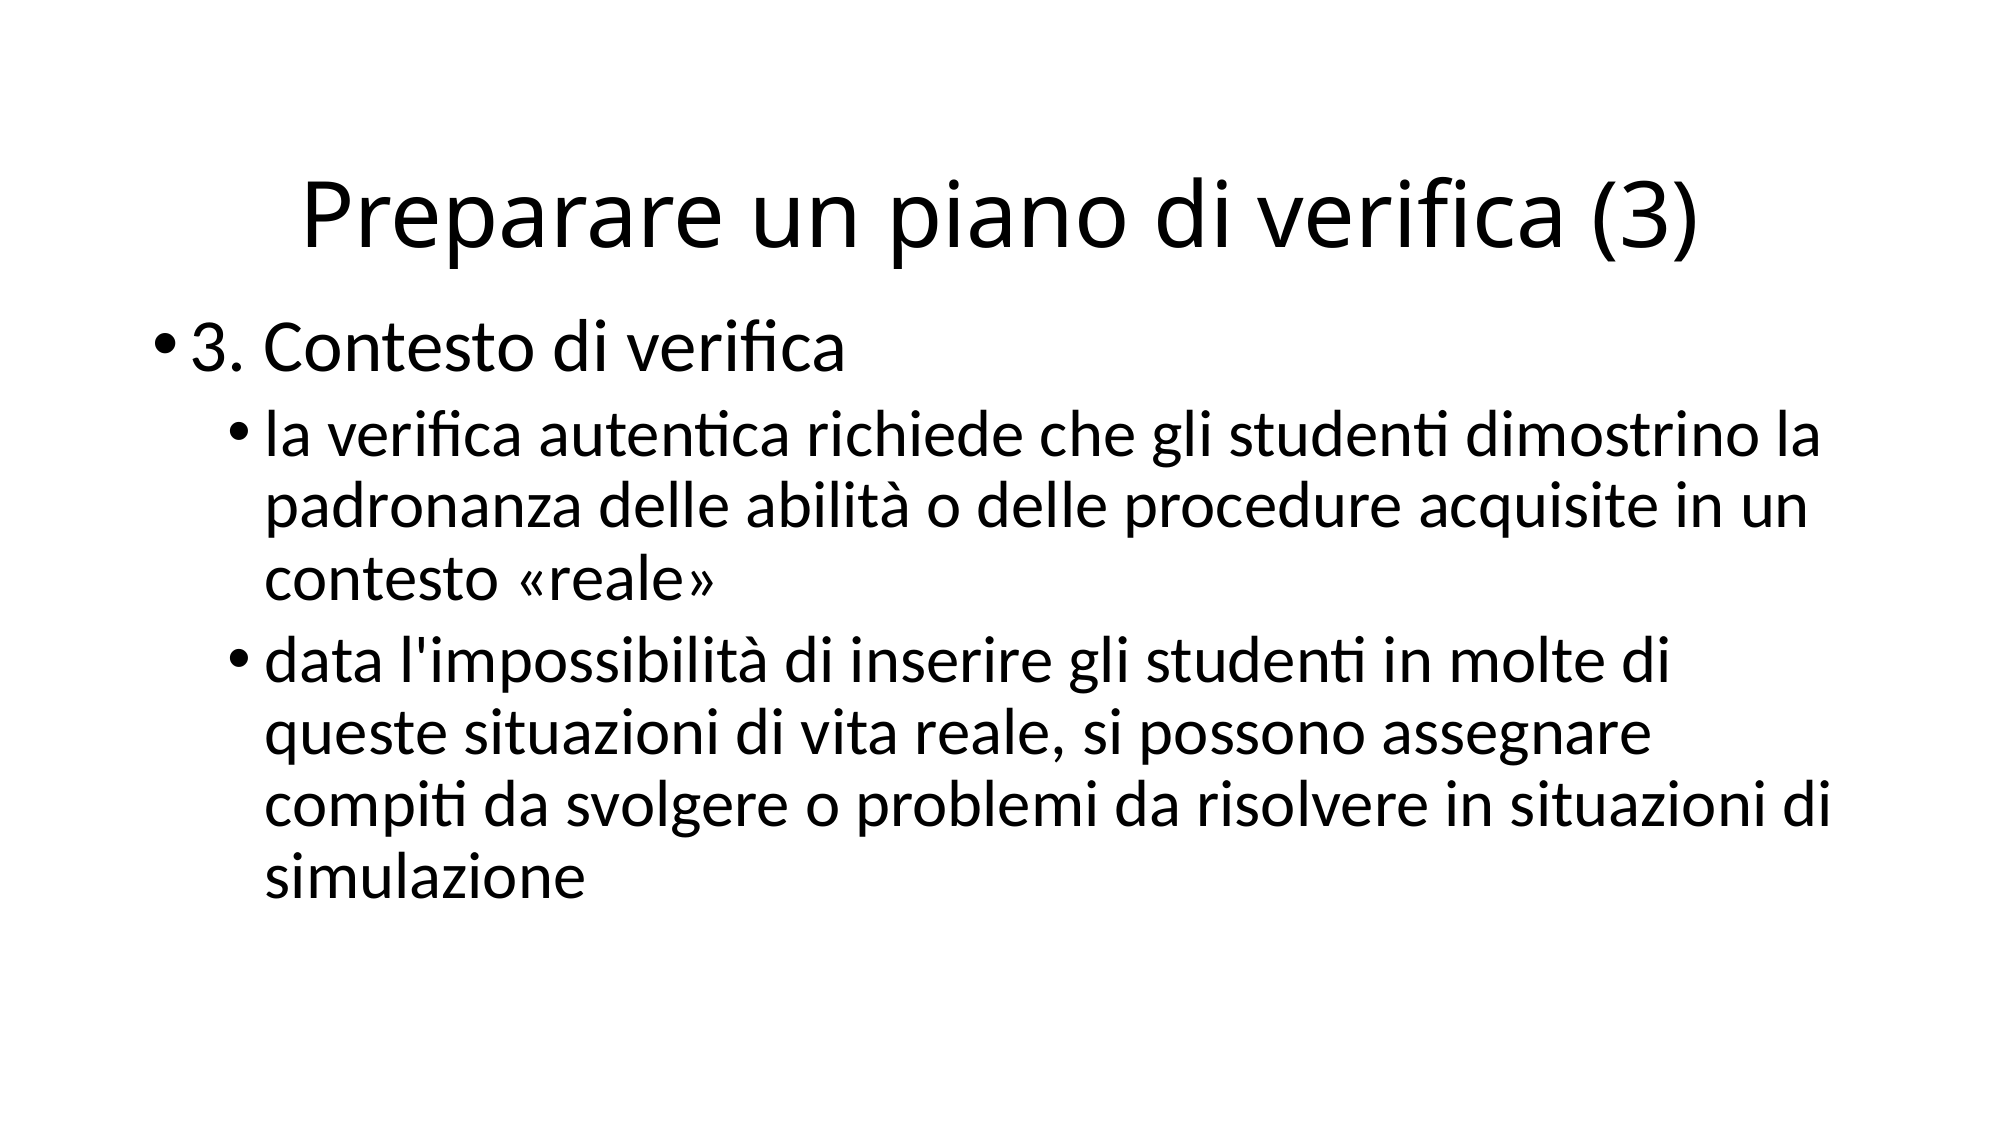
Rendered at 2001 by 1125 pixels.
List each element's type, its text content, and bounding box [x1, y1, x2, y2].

list 3. Contesto di verifica la verifica autentica richiede che gli studenti dimostrino la padronanza delle abilità o delle procedure acquisite in un contesto «reale» data l'impossibilità di inserire gli studenti in molte di queste situazioni di vita reale, si possono assegnare compiti da svolgere o problemi da risolvere in situazioni di simulazione [137, 299, 1863, 1014]
title Preparare un piano di verifica (3) [137, 59, 1863, 278]
